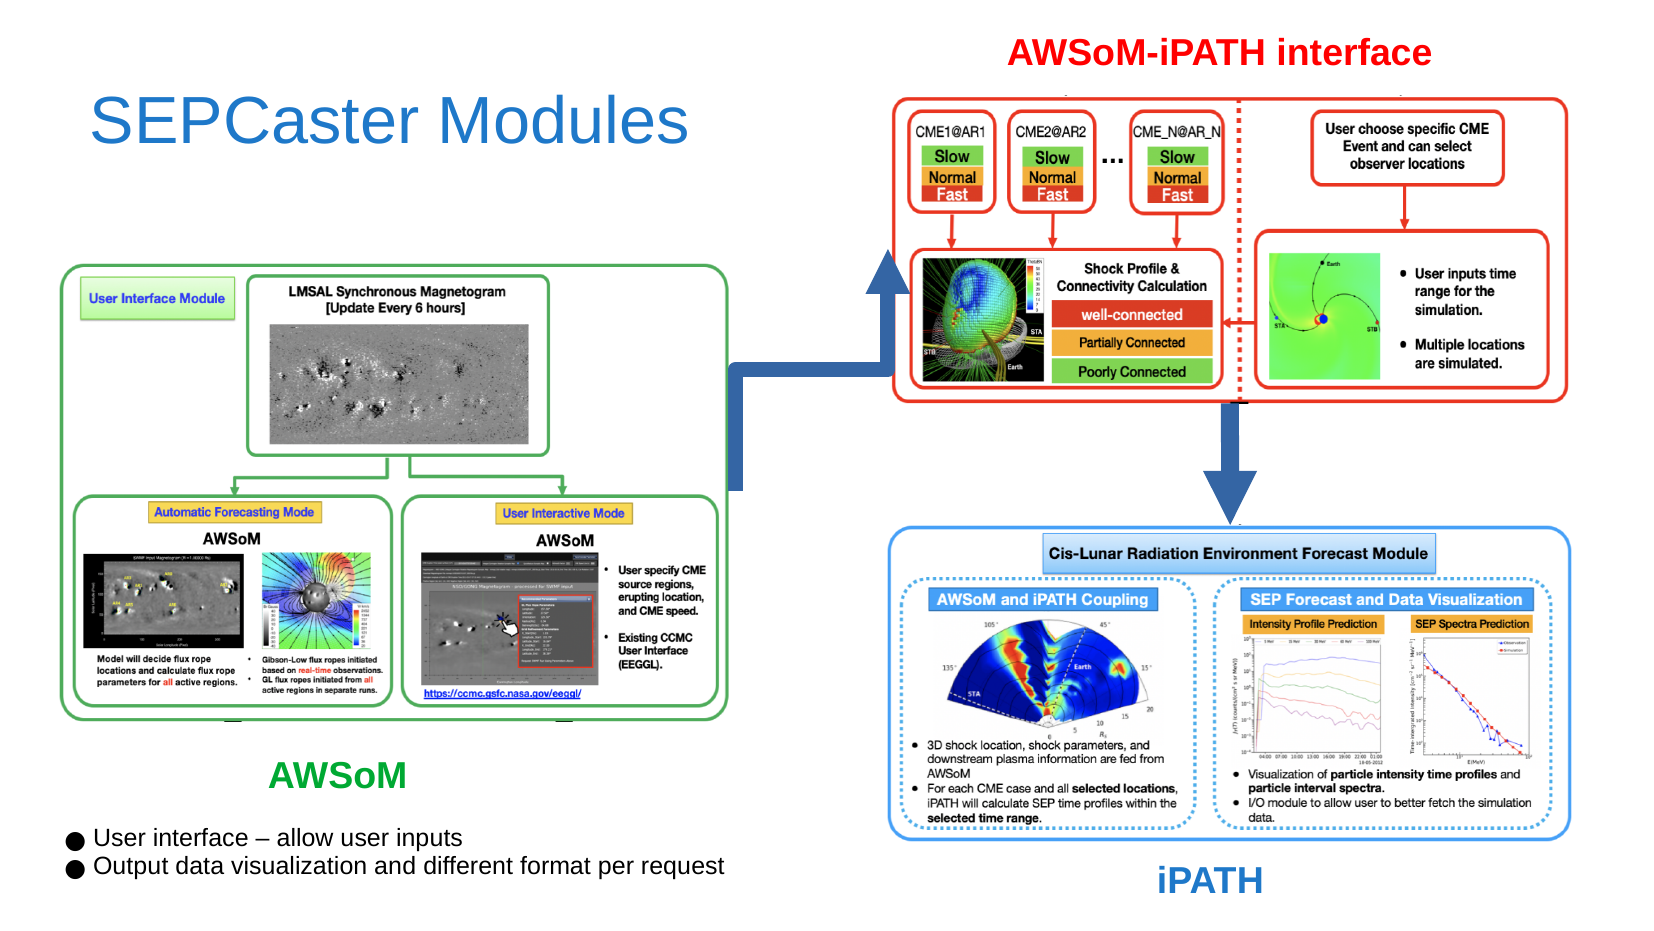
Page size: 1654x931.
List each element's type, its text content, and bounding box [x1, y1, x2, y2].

text_box SEPCaster Modules [75, 76, 721, 166]
picture [47, 259, 736, 722]
picture [884, 524, 1576, 845]
text_box User interface – allow user inputs Output data visualization and different format per request [49, 816, 834, 900]
picture [887, 94, 1573, 404]
text_box iPATH [1142, 853, 1427, 909]
text_box AWSoM-iPATH interface [992, 24, 1470, 81]
text_box AWSoM [253, 747, 538, 804]
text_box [690, 293, 933, 447]
